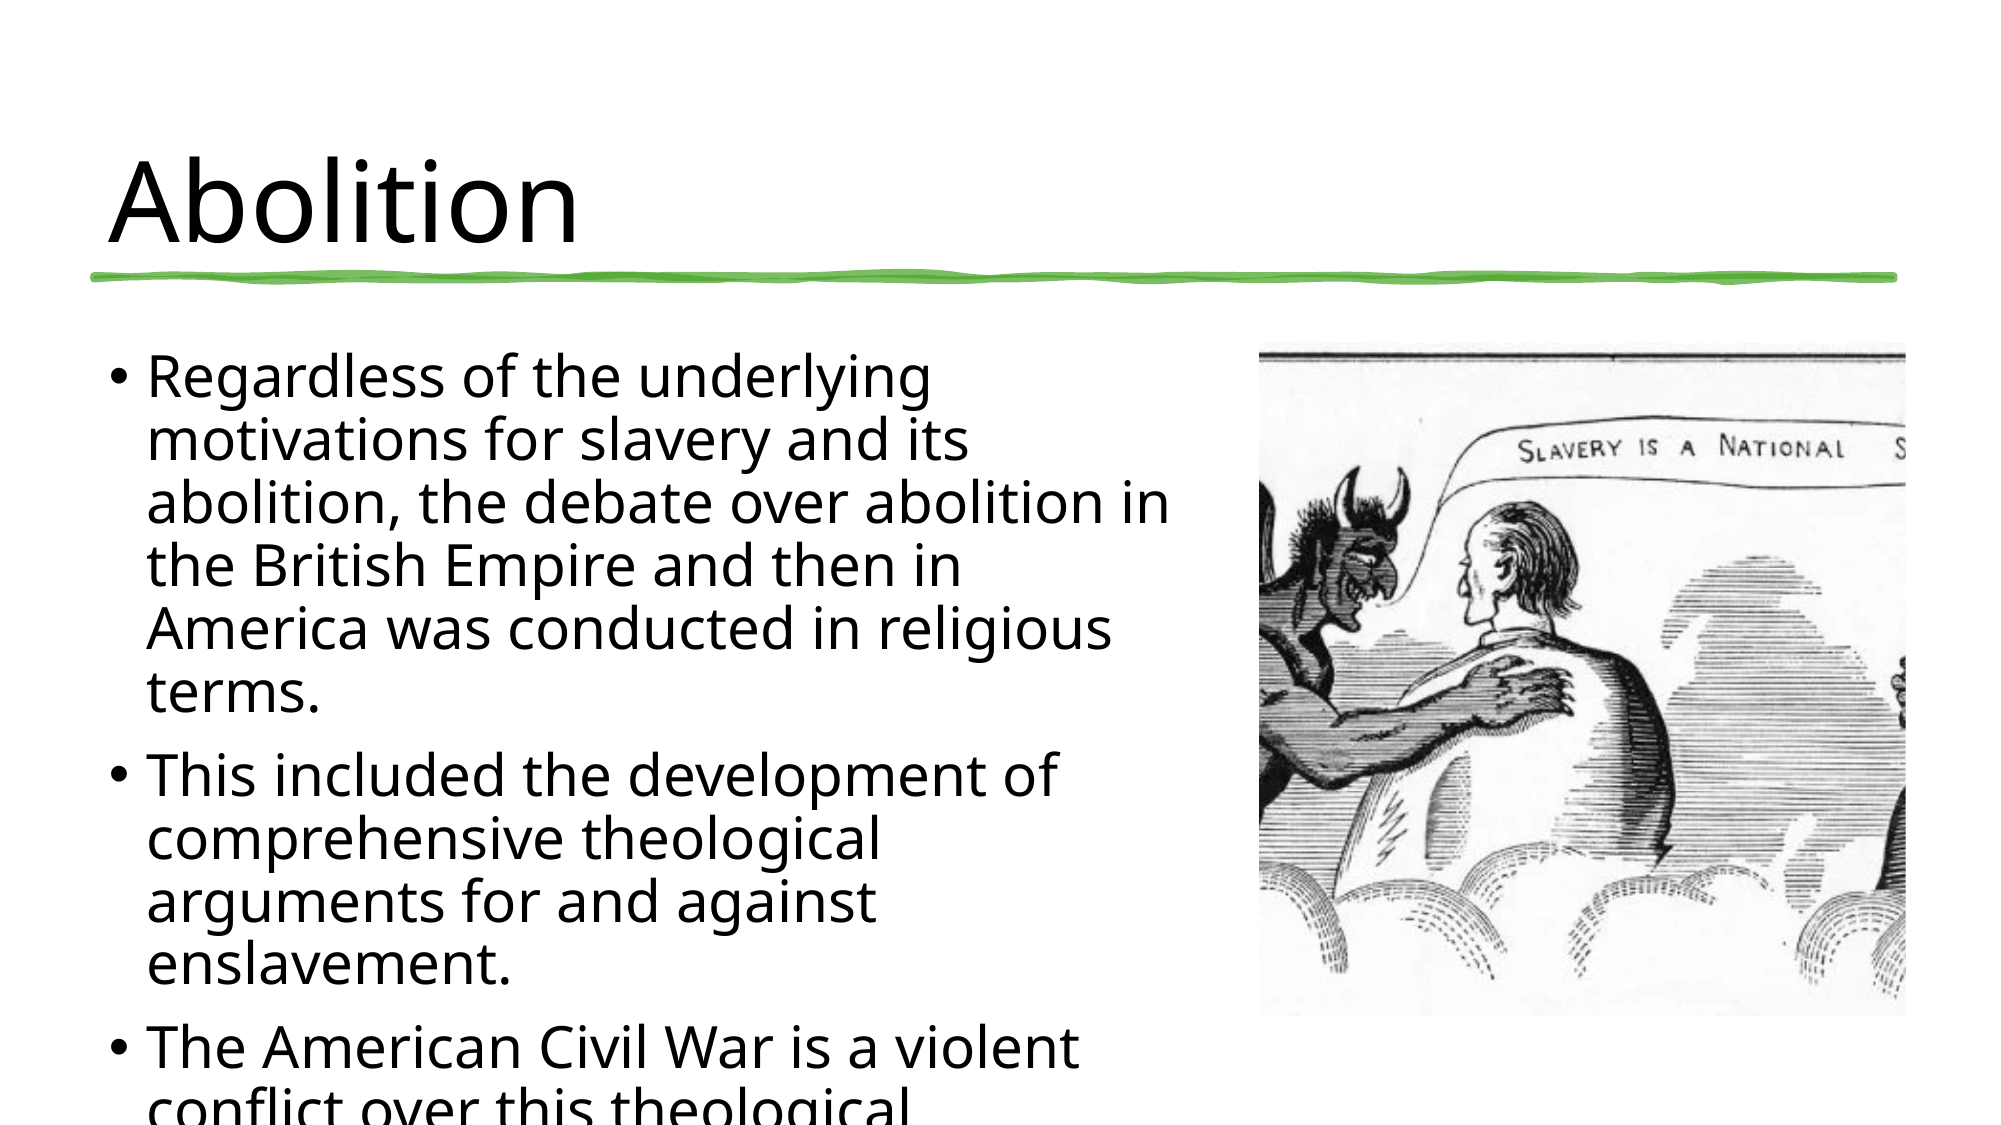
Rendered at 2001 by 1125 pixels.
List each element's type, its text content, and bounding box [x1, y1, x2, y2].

text_box [0, 0, 2000, 1125]
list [1258, 342, 1907, 1016]
title Abolition [93, 39, 1902, 275]
text_box [92, 270, 1896, 283]
list Regardless of the underlying motivations for slavery and its abolition, the debate over abolition in the British Empire and then in America was conducted in religious terms. This included the development of comprehensive theological arguments for and against enslavement. The American Civil War is a violent conflict over this theological question. [93, 339, 1196, 1016]
